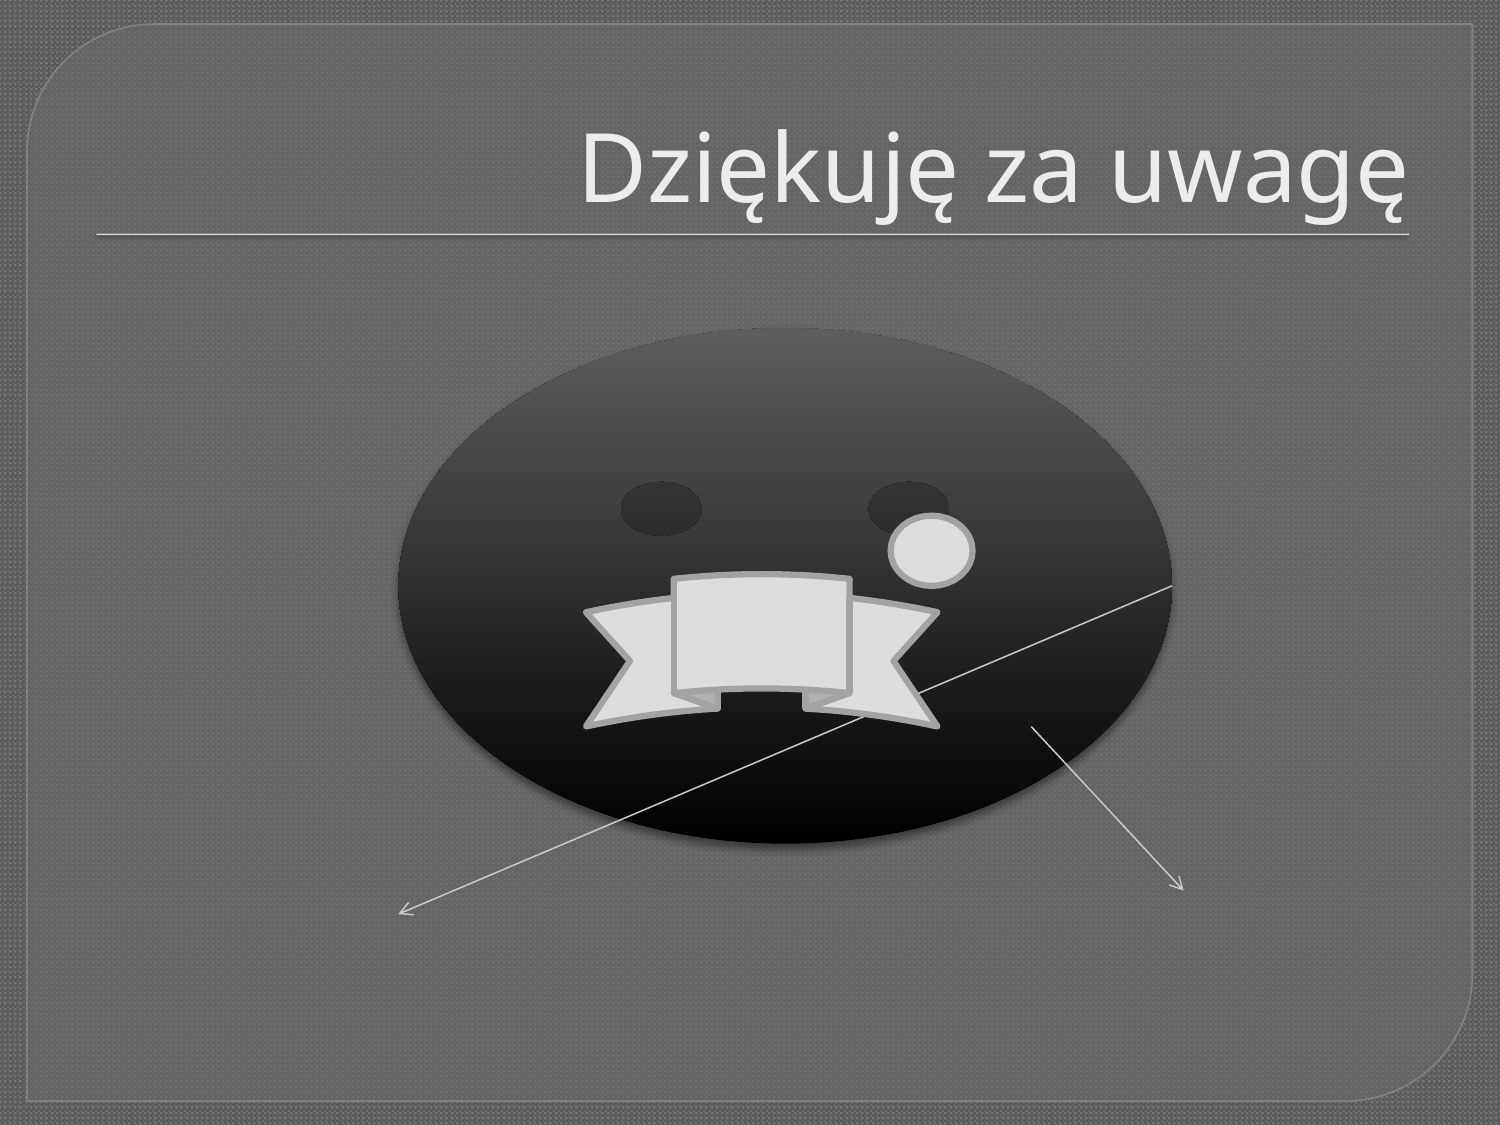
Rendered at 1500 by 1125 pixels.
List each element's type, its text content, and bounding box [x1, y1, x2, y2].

text_box [582, 570, 941, 730]
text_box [1025, 732, 1190, 885]
text_box [887, 512, 976, 590]
text_box [623, 588, 1172, 844]
title Dziękuję za uwagę [75, 41, 1425, 230]
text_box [381, 784, 529, 898]
text_box [398, 328, 1172, 819]
